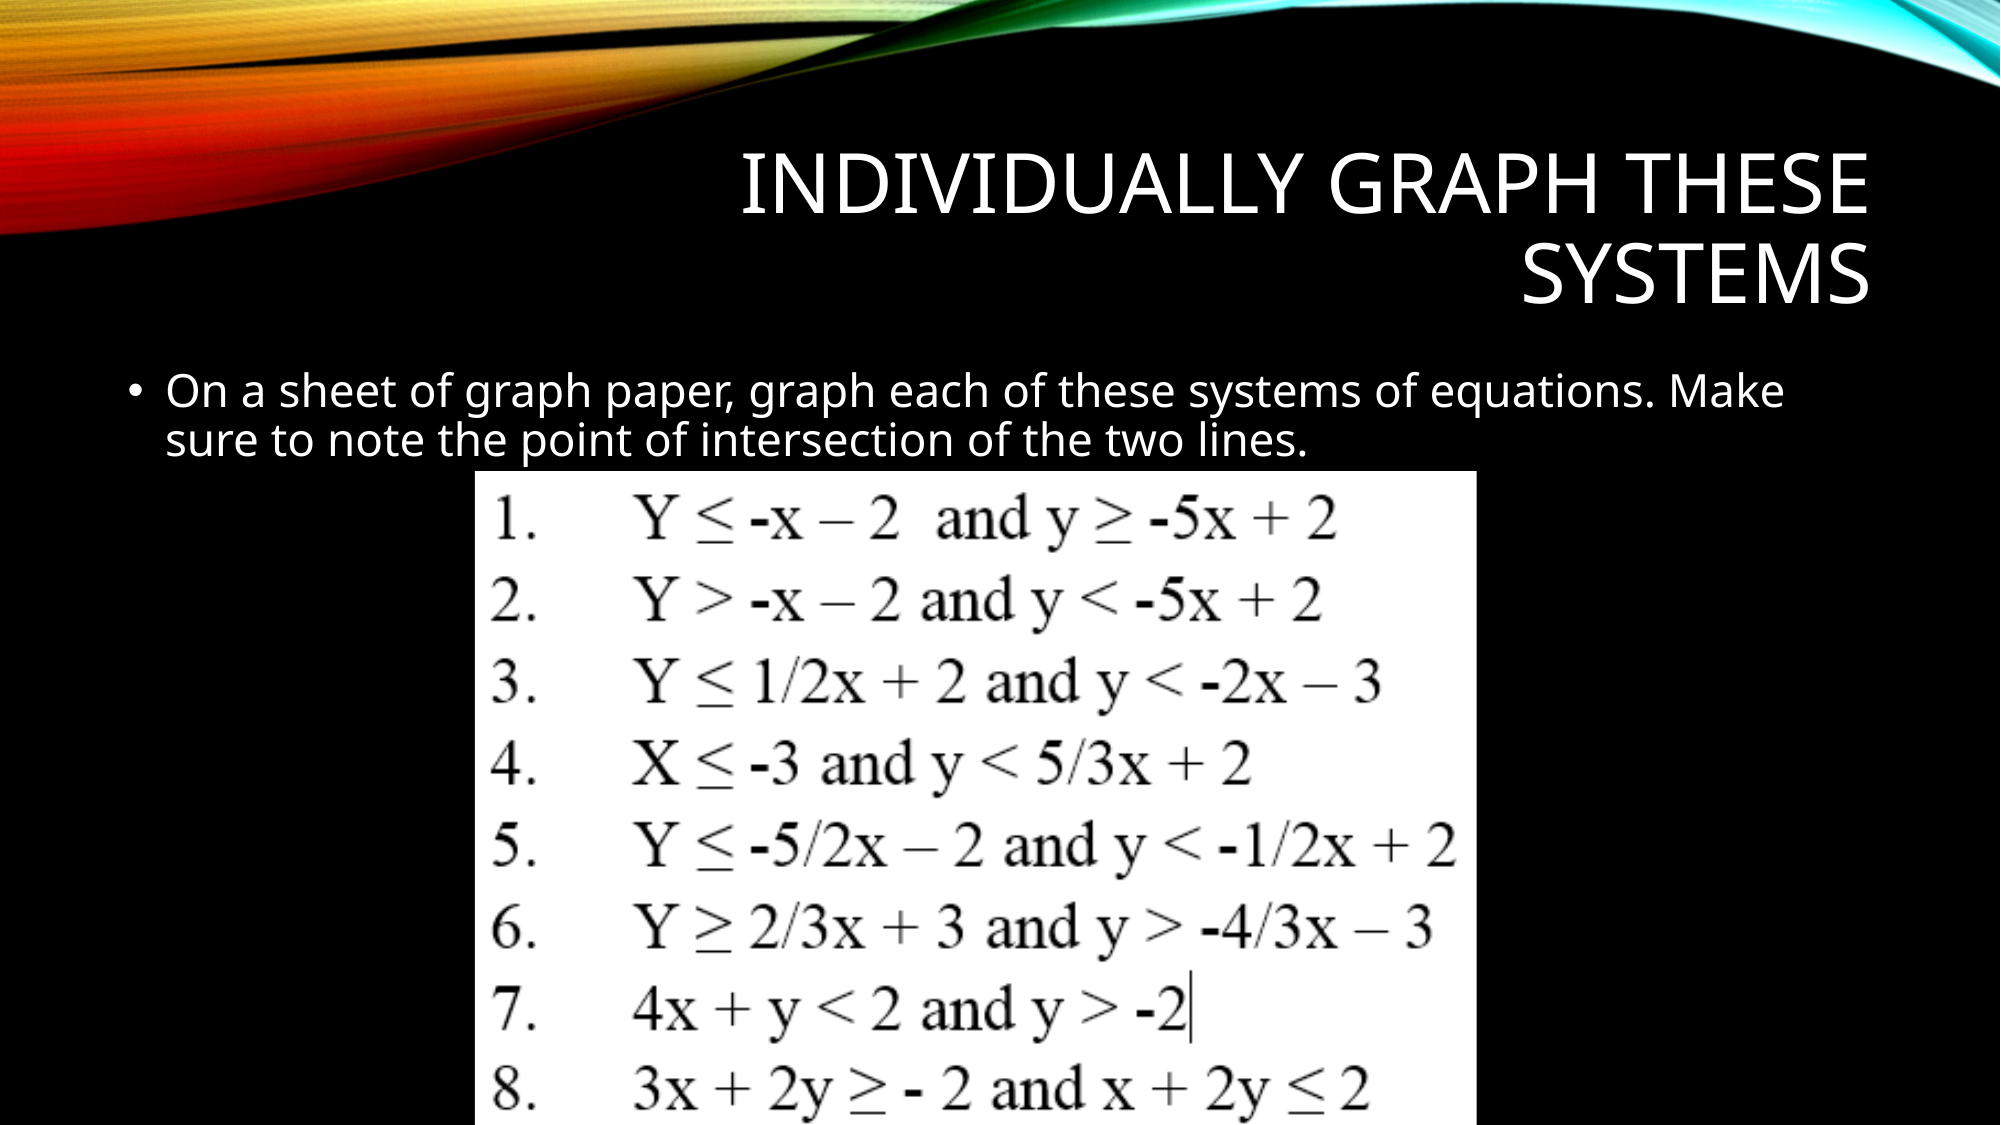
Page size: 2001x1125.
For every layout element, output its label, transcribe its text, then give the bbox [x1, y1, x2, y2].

picture [474, 471, 1477, 1125]
picture [0, 0, 2000, 237]
title Individually graph these systems [474, 125, 1888, 338]
list On a sheet of graph paper, graph each of these systems of equations. Make sure to note the point of intersection of the two lines. [112, 360, 1888, 1021]
